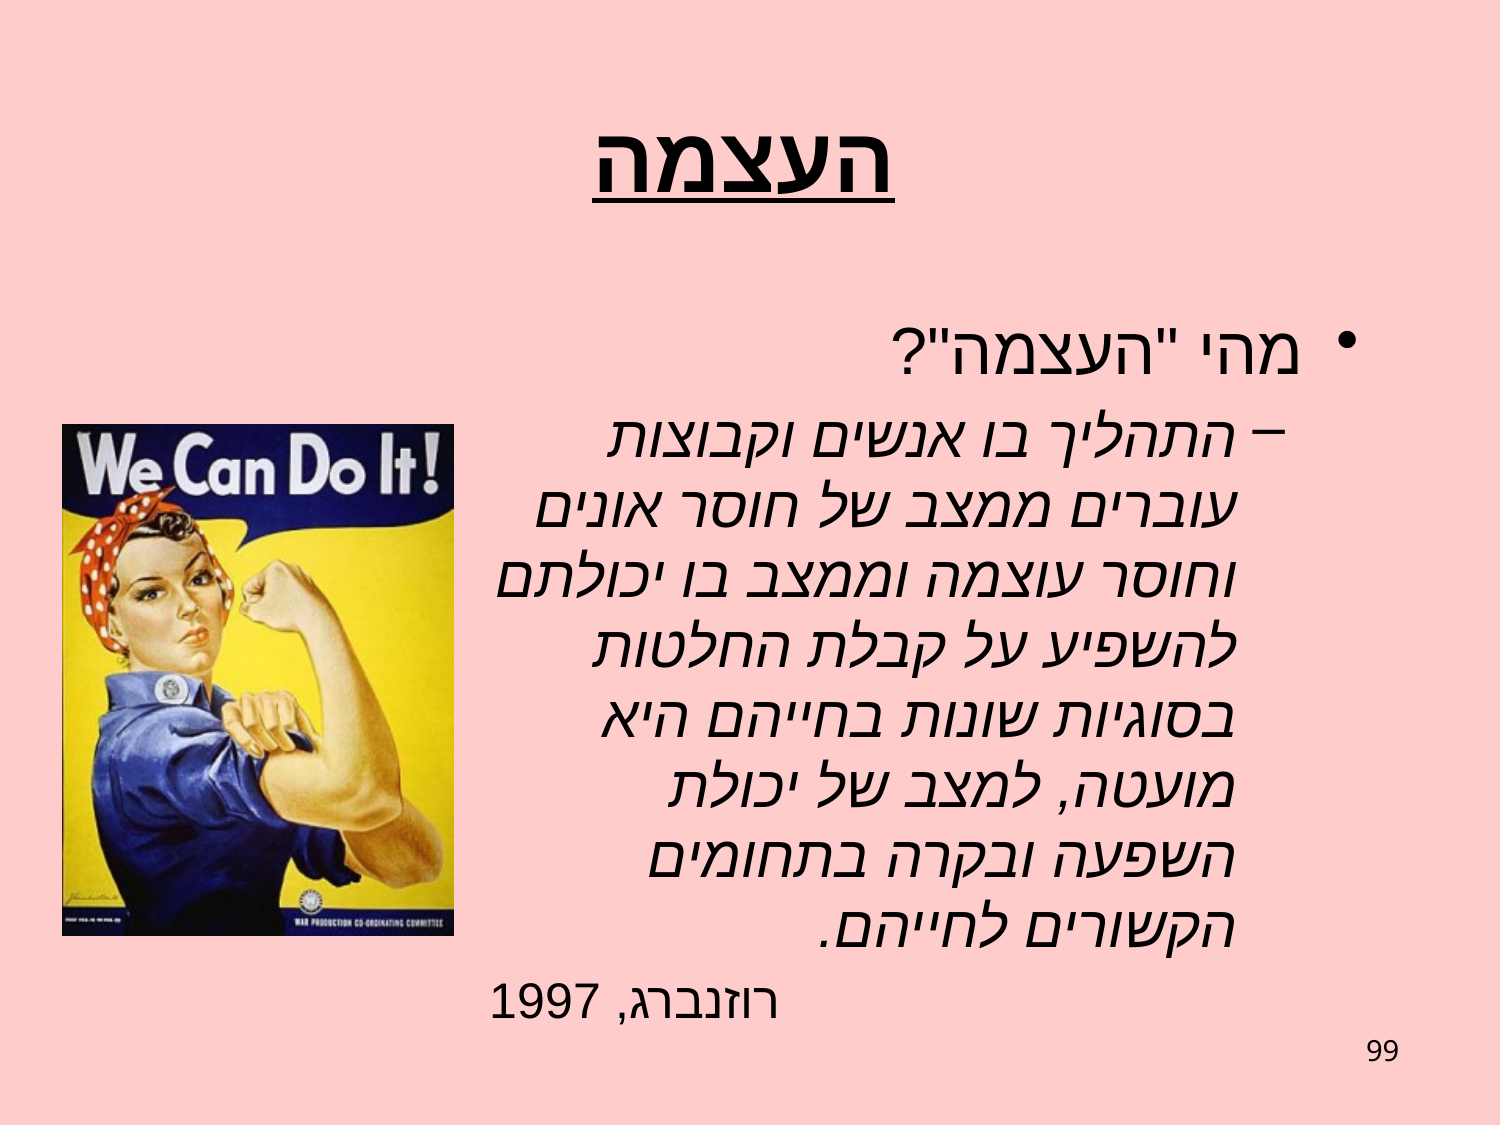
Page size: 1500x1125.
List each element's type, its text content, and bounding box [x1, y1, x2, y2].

title העצמה [112, 24, 1376, 288]
slide_number 99 [1101, 1024, 1415, 1101]
picture [62, 424, 454, 937]
list מהי "העצמה"? התהליך בו אנשים וקבוצות עוברים ממצב של חוסר אונים וחוסר עוצמה וממצב בו יכולתם להשפיע על קבלת החלטות בסוגיות שונות בחייהם היא מועטה, למצב של יכולת השפעה ובקרה בתחומים הקשורים לחייהם. רוזנברג, 1997 [474, 299, 1376, 1038]
